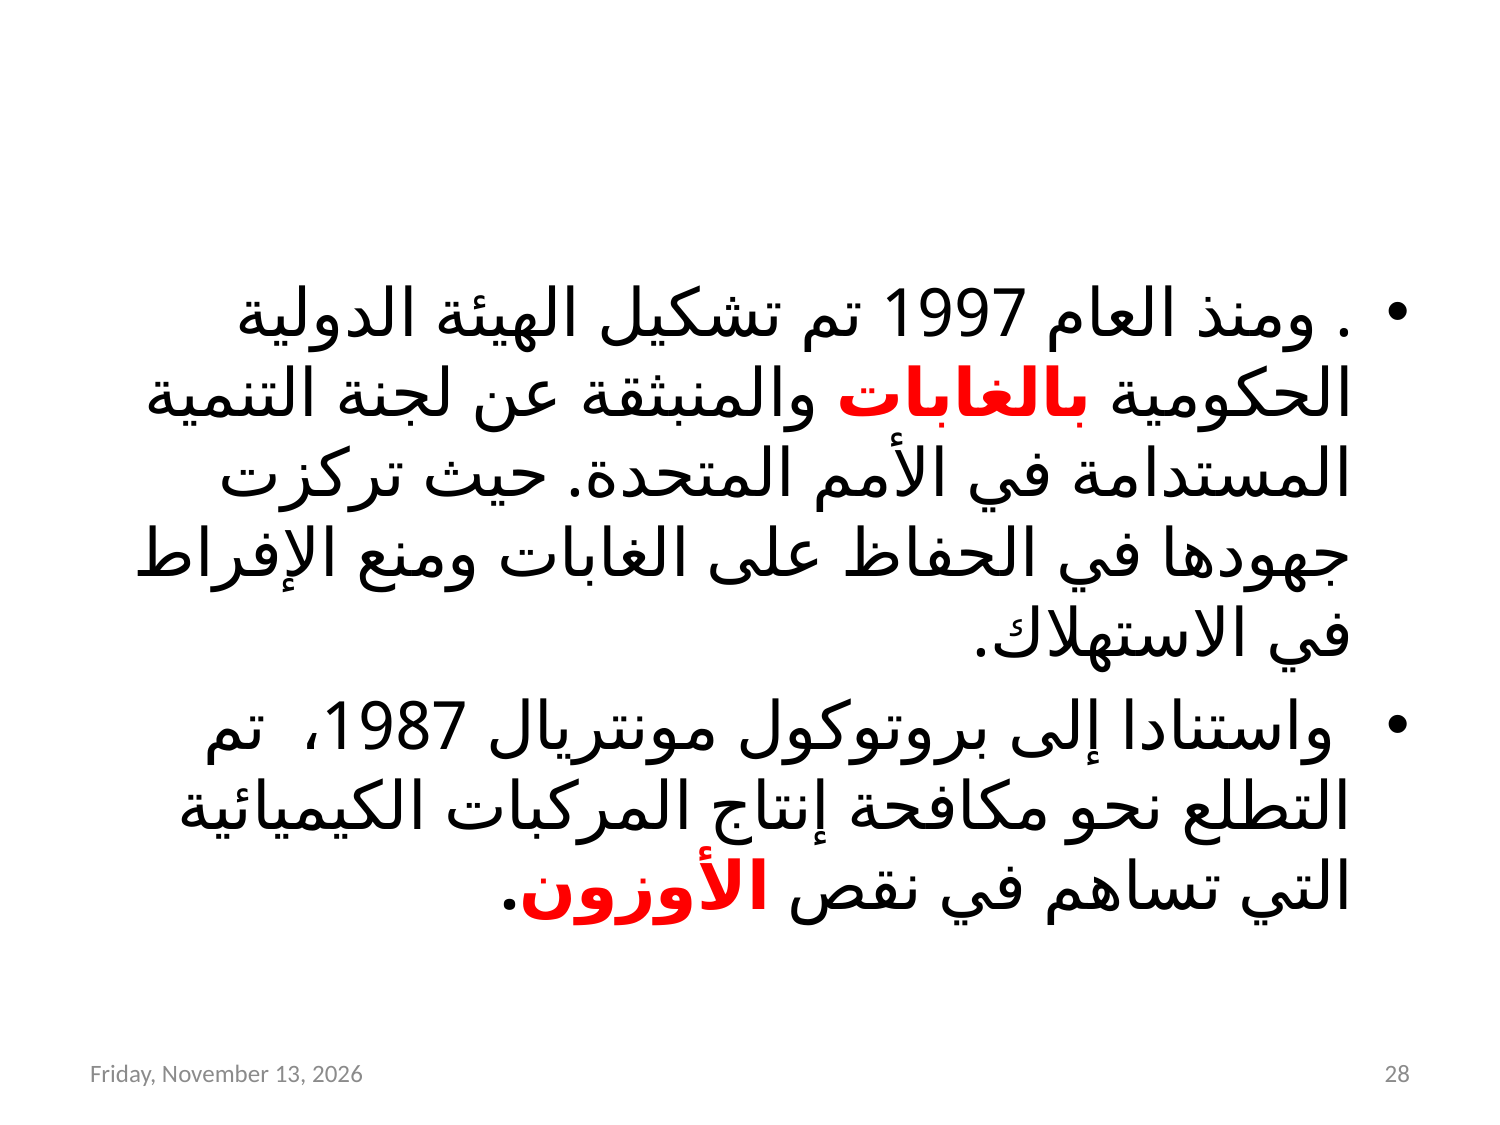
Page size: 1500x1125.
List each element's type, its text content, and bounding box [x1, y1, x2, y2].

slide_number 28 [1074, 1042, 1425, 1103]
list . ومنذ العام 1997 تم تشكيل الهيئة الدولية الحكومية بالغابات والمنبثقة عن لجنة التنمية المستدامة في الأمم المتحدة. حيث تركزت جهودها في الحفاظ على الغابات ومنع الإفراط في الاستهلاك. واستنادا إلى بروتوكول مونتريال 1987، تم التطلع نحو مكافحة إنتاج المركبات الكيميائية التي تساهم في نقص الأوزون. [75, 262, 1425, 1005]
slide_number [75, 1042, 425, 1103]
